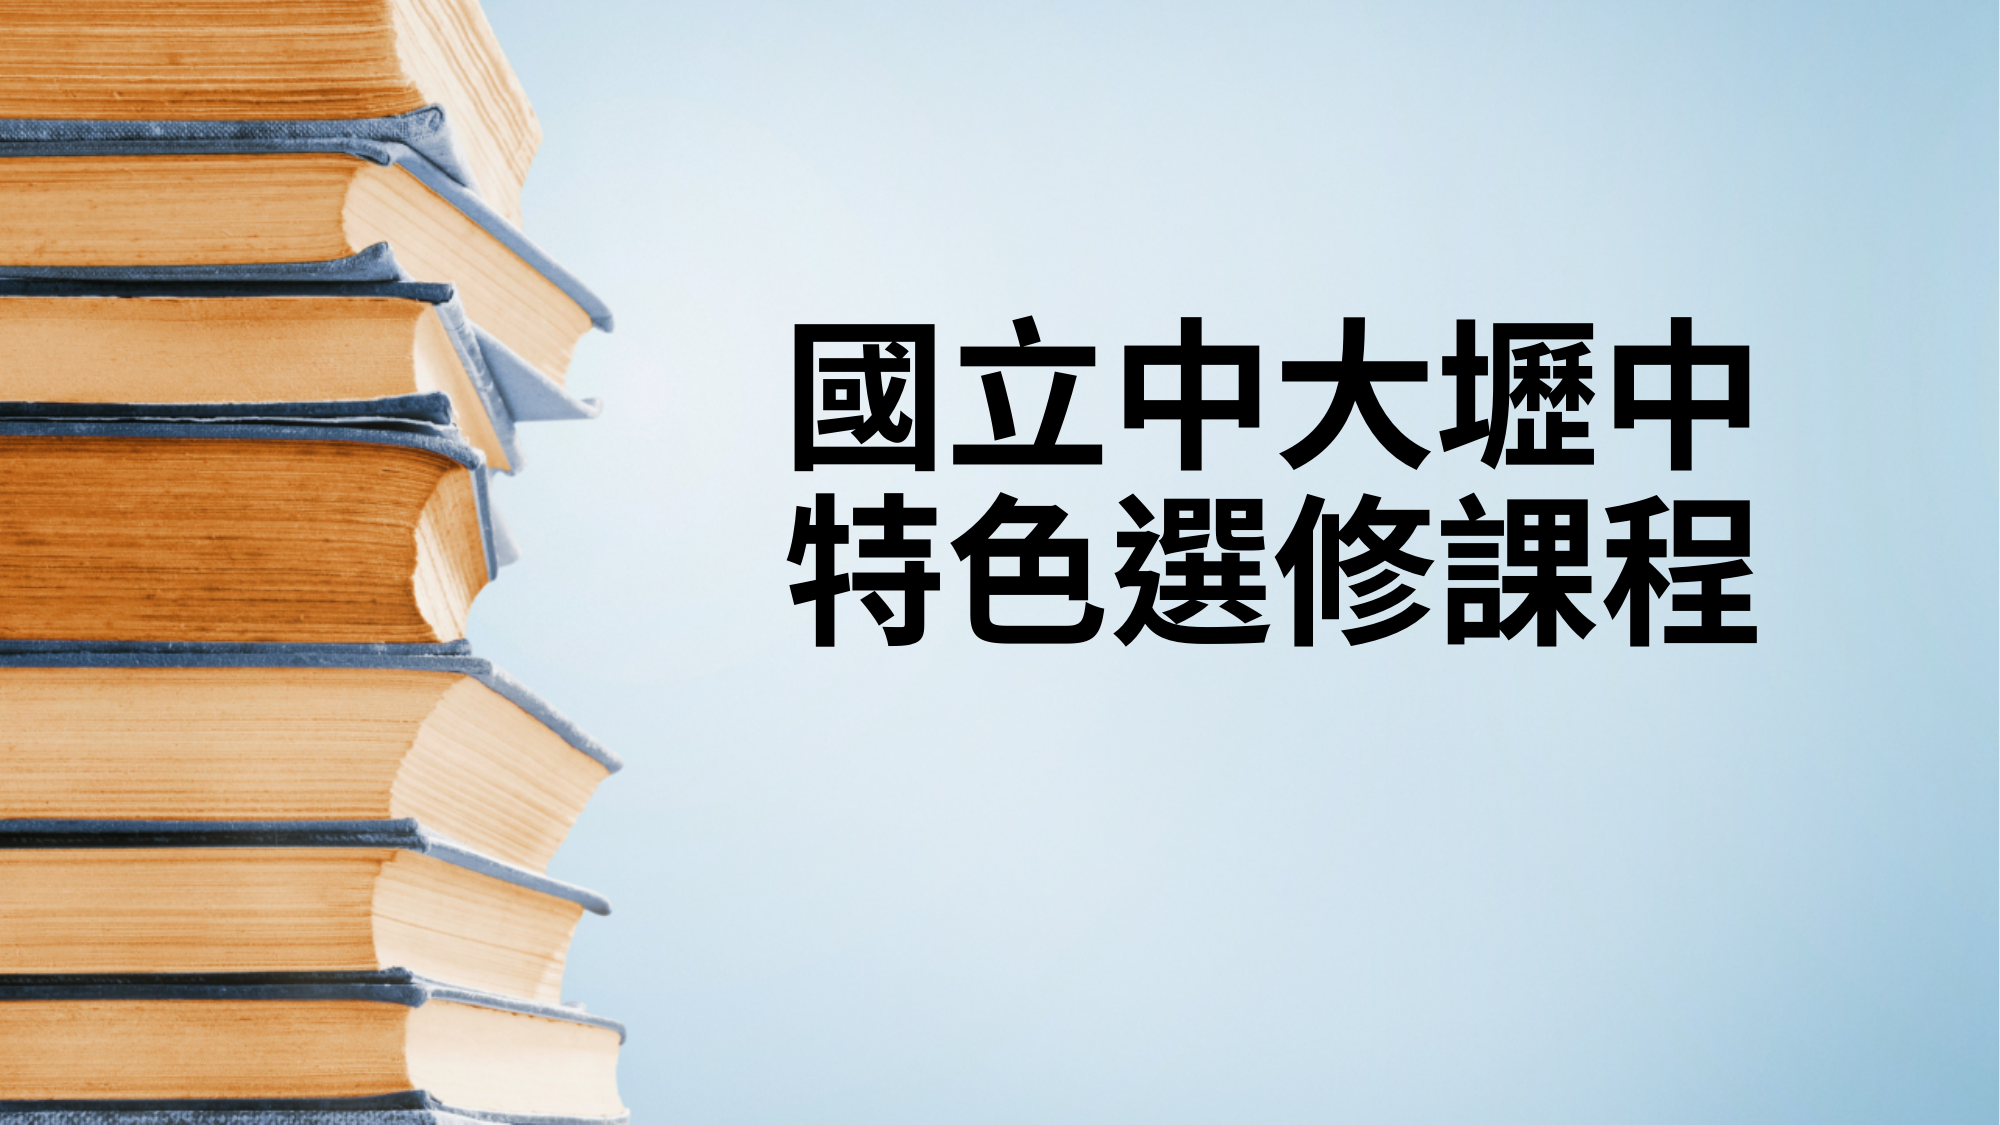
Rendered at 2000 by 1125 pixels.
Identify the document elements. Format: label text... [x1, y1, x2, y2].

title 國立中大壢中特色選修課程 [763, 137, 1803, 679]
picture [0, 0, 2000, 1125]
